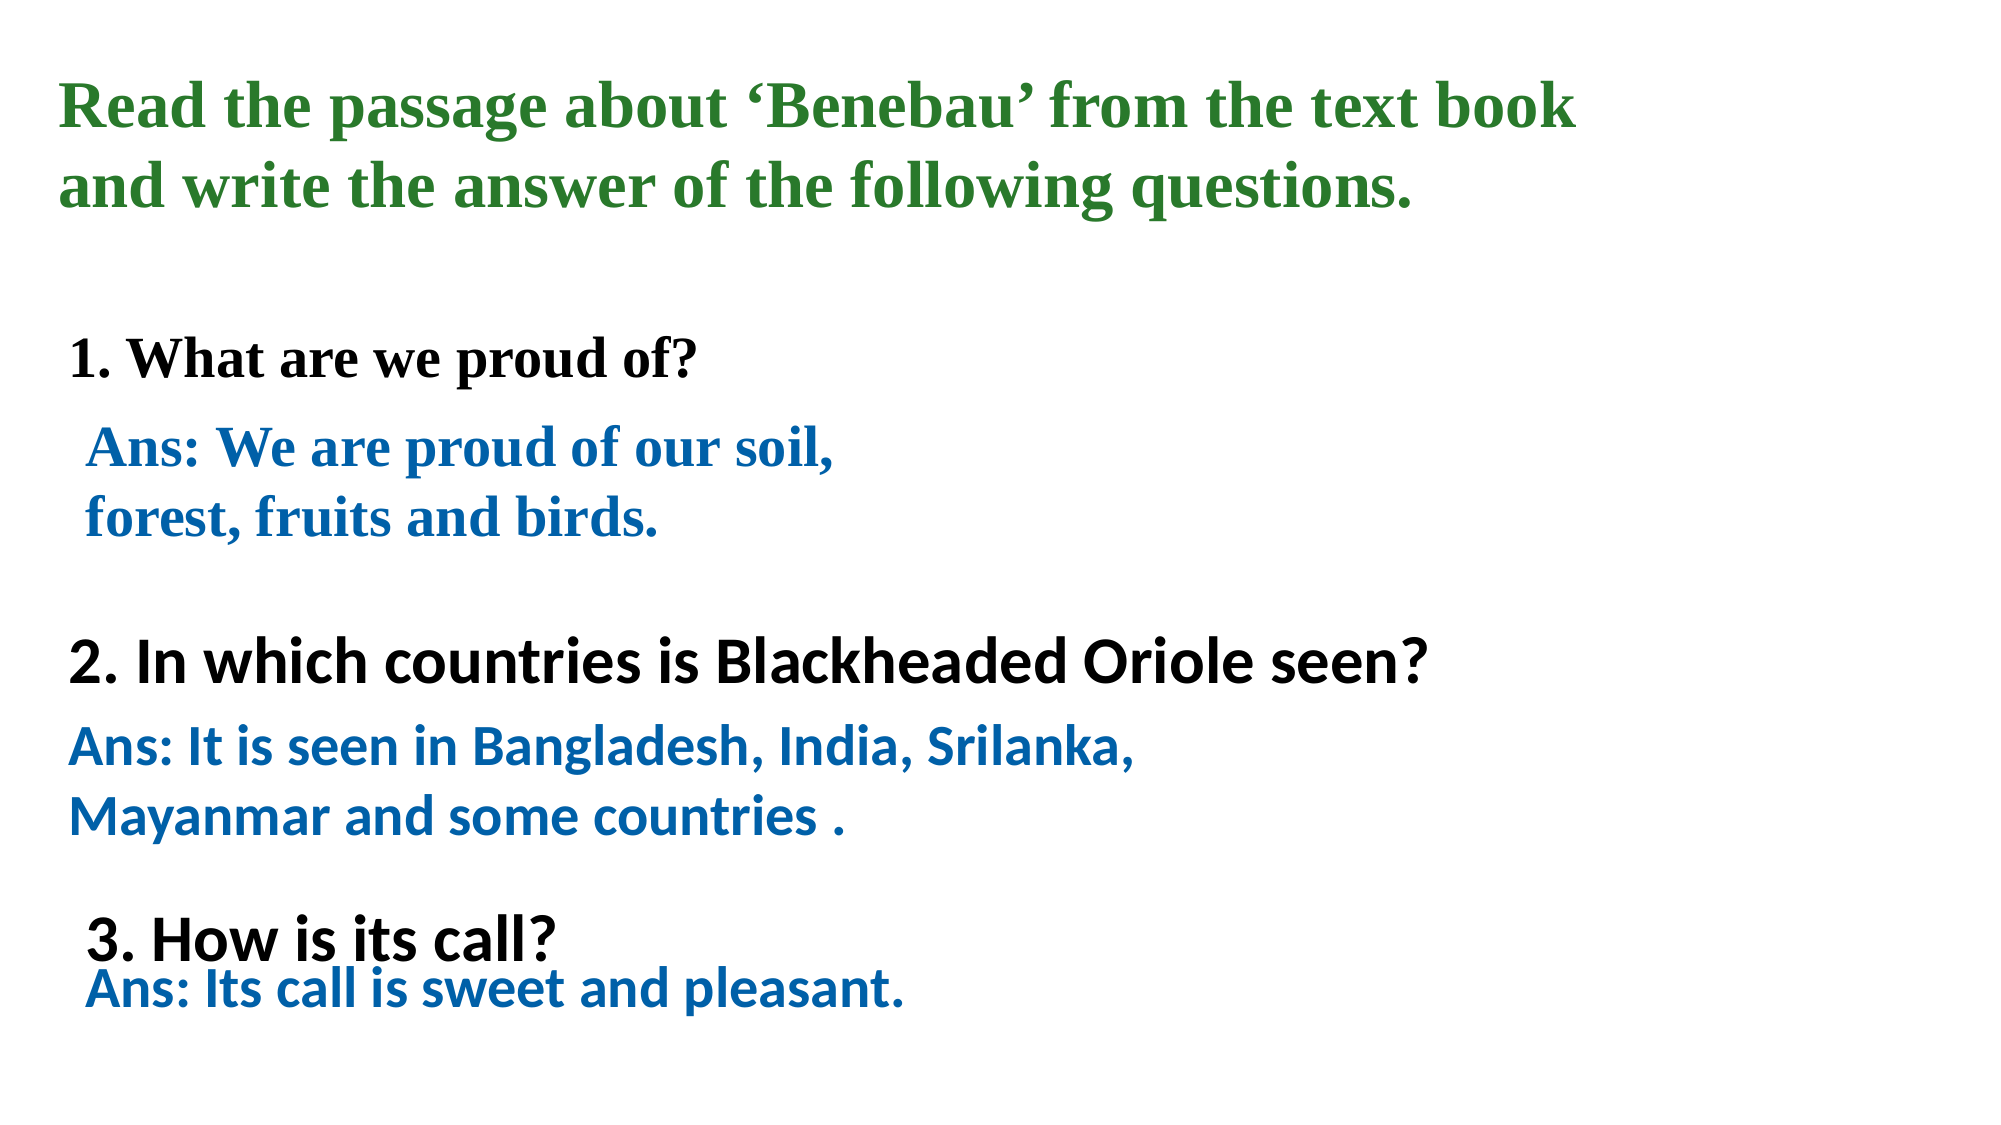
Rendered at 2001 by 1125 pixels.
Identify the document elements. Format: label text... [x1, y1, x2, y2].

text_box Read the passage about ‘Benebau’ from the text book and write the answer of the following questions. [43, 53, 1664, 273]
text_box Ans: We are proud of our soil, forest, fruits and birds. [70, 400, 975, 609]
text_box 2. In which countries is Blackheaded Oriole seen? [53, 609, 1480, 704]
text_box 3. How is its call? [70, 887, 1109, 942]
text_box 1. What are we proud of? [53, 311, 1358, 442]
text_box Ans: It is seen in Bangladesh, India, Srilanka, Mayanmar and some countries . [53, 700, 1404, 855]
text_box Ans: Its call is sweet and pleasant. [70, 942, 1373, 1027]
